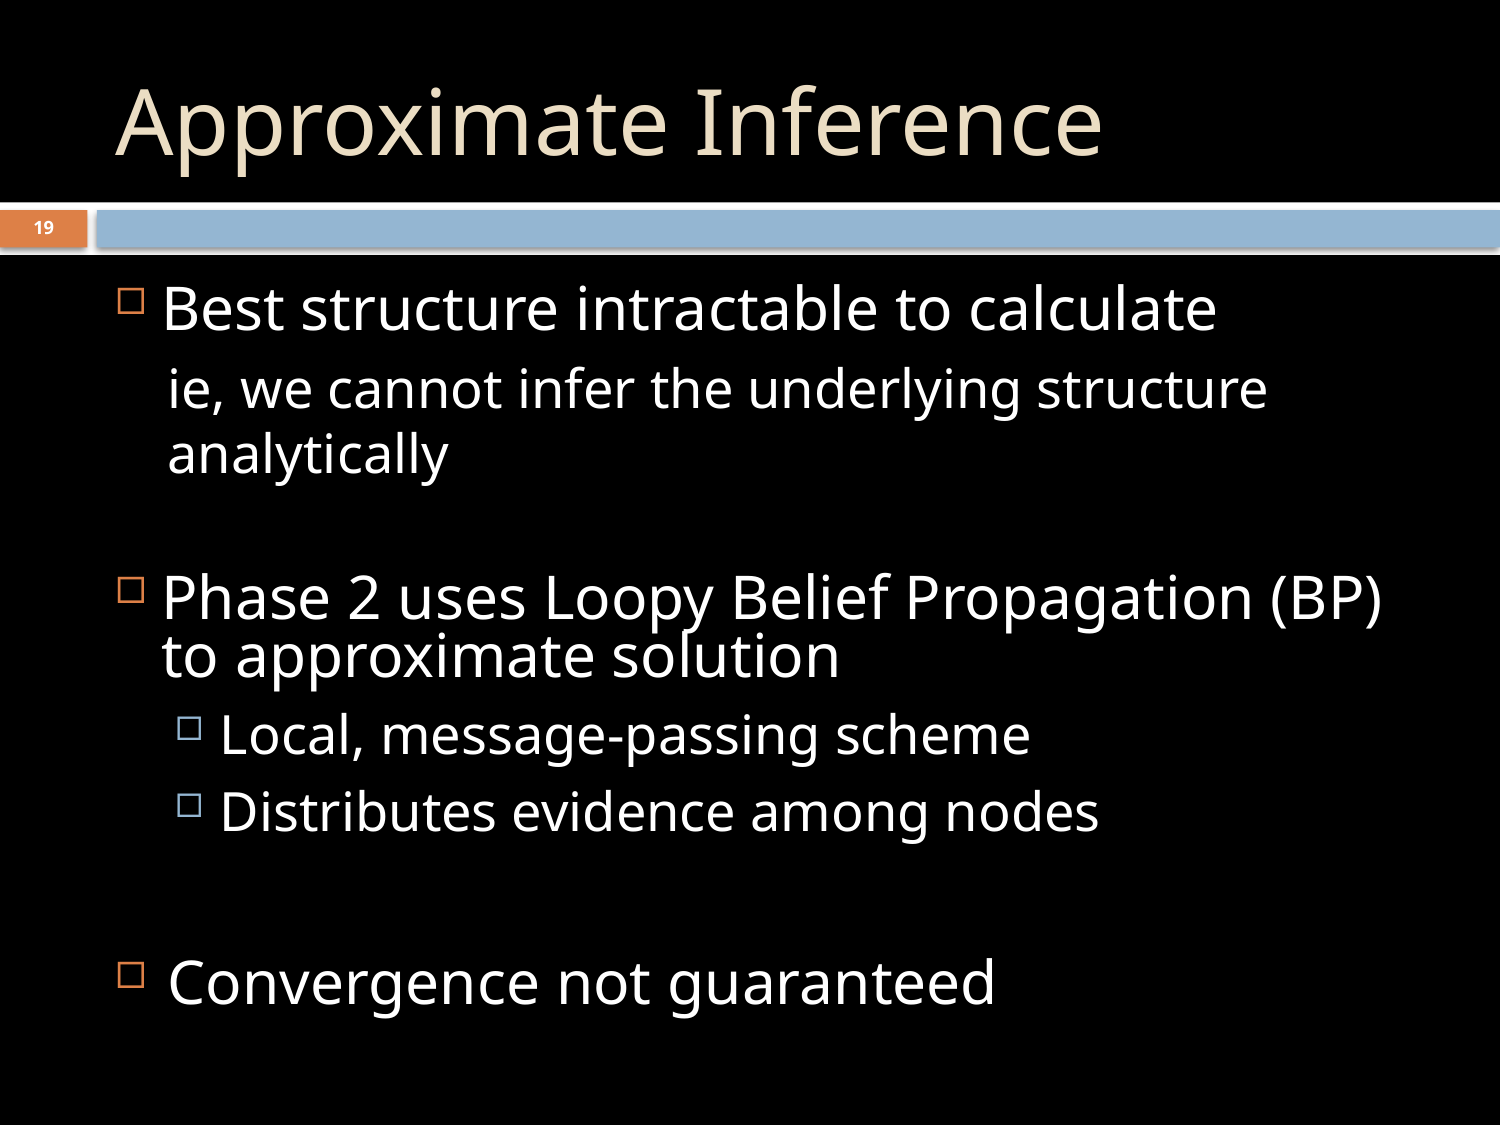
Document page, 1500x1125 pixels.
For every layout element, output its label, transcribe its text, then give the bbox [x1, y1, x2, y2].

list Best structure intractable to calculate ie, we cannot infer the underlying structure analytically Phase 2 uses Loopy Belief Propagation (BP) to approximate solution Local, message-passing scheme Distributes evidence among nodes Convergence not guaranteed [100, 262, 1438, 1113]
slide_number 19 [0, 208, 88, 249]
title Approximate Inference [100, 37, 1438, 200]
